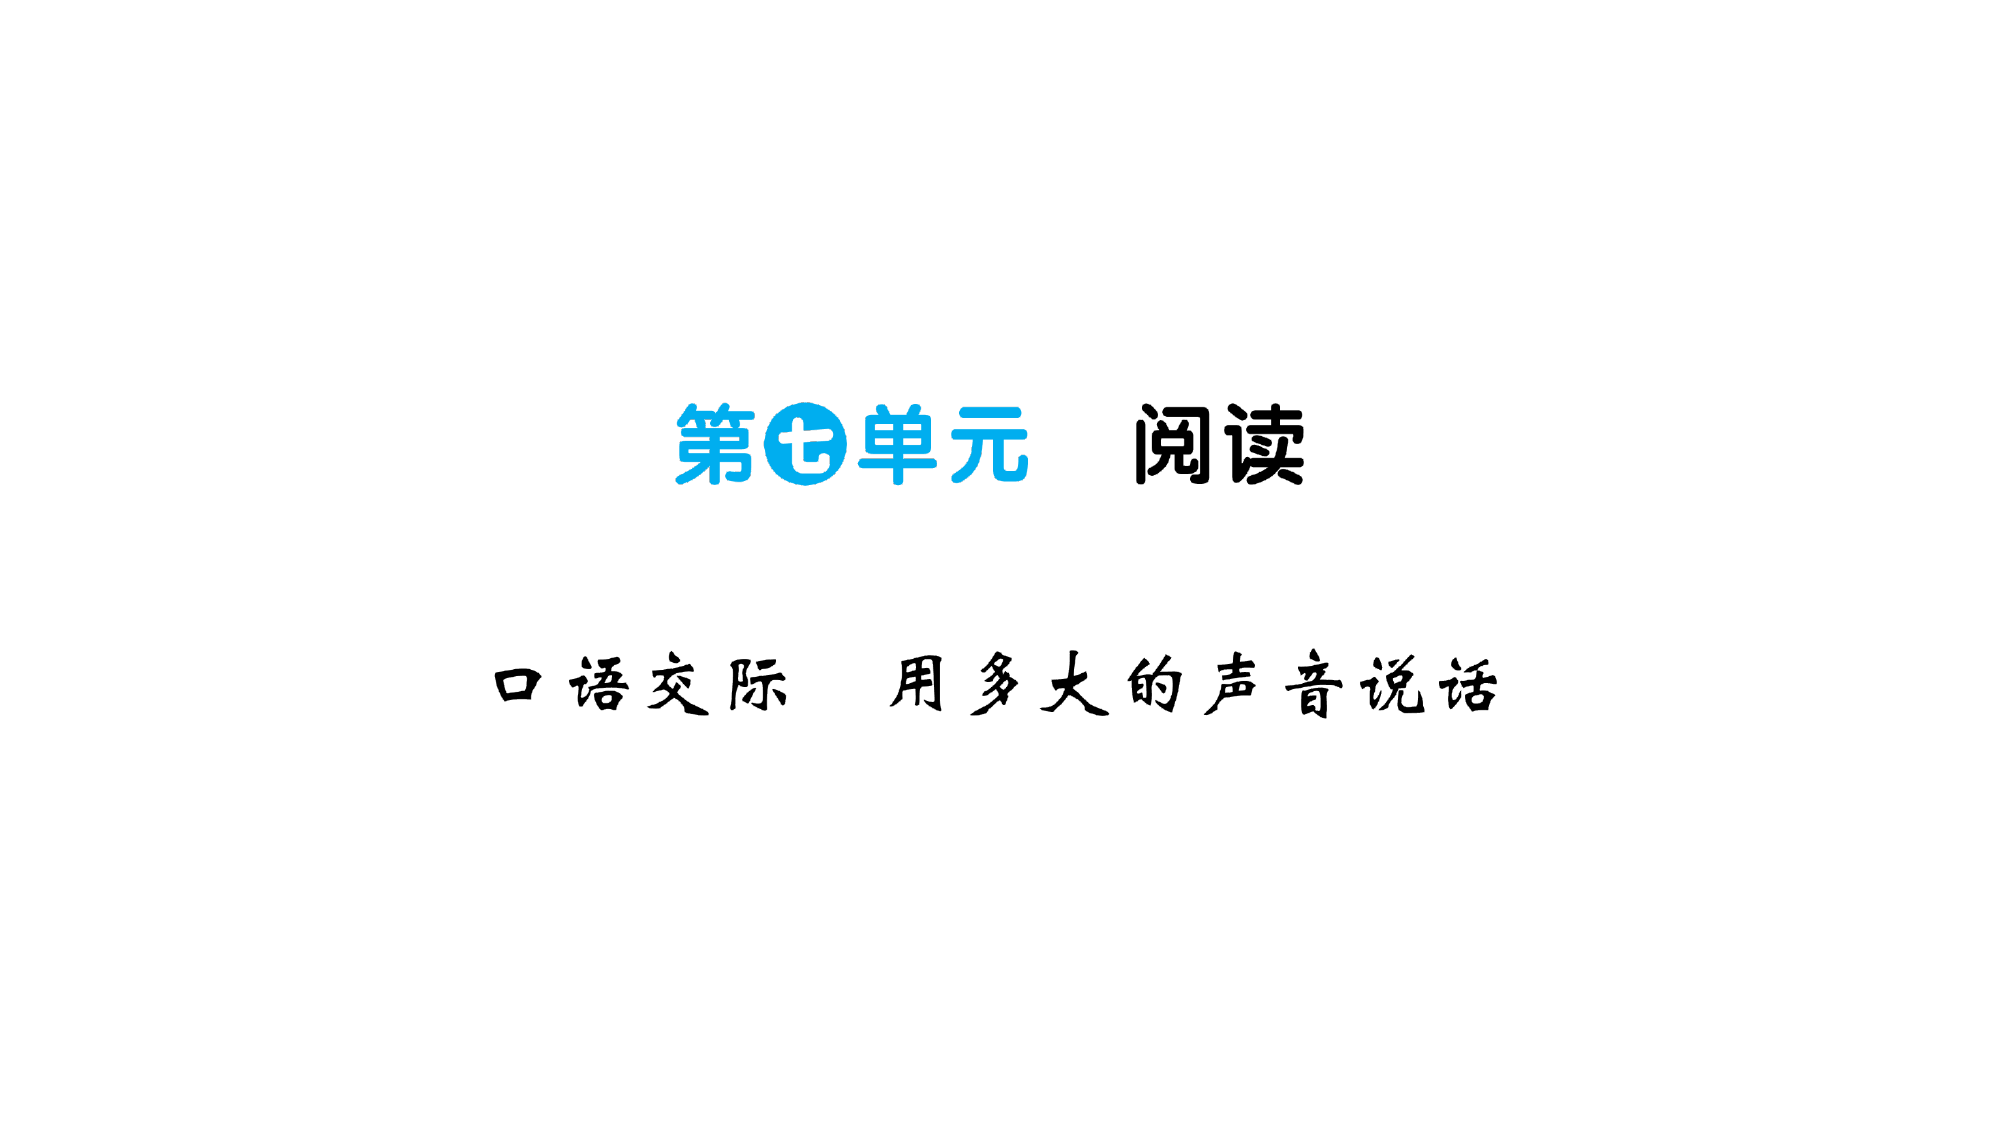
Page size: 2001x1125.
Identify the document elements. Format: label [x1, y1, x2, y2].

picture [673, 381, 1327, 512]
picture [491, 595, 1508, 742]
